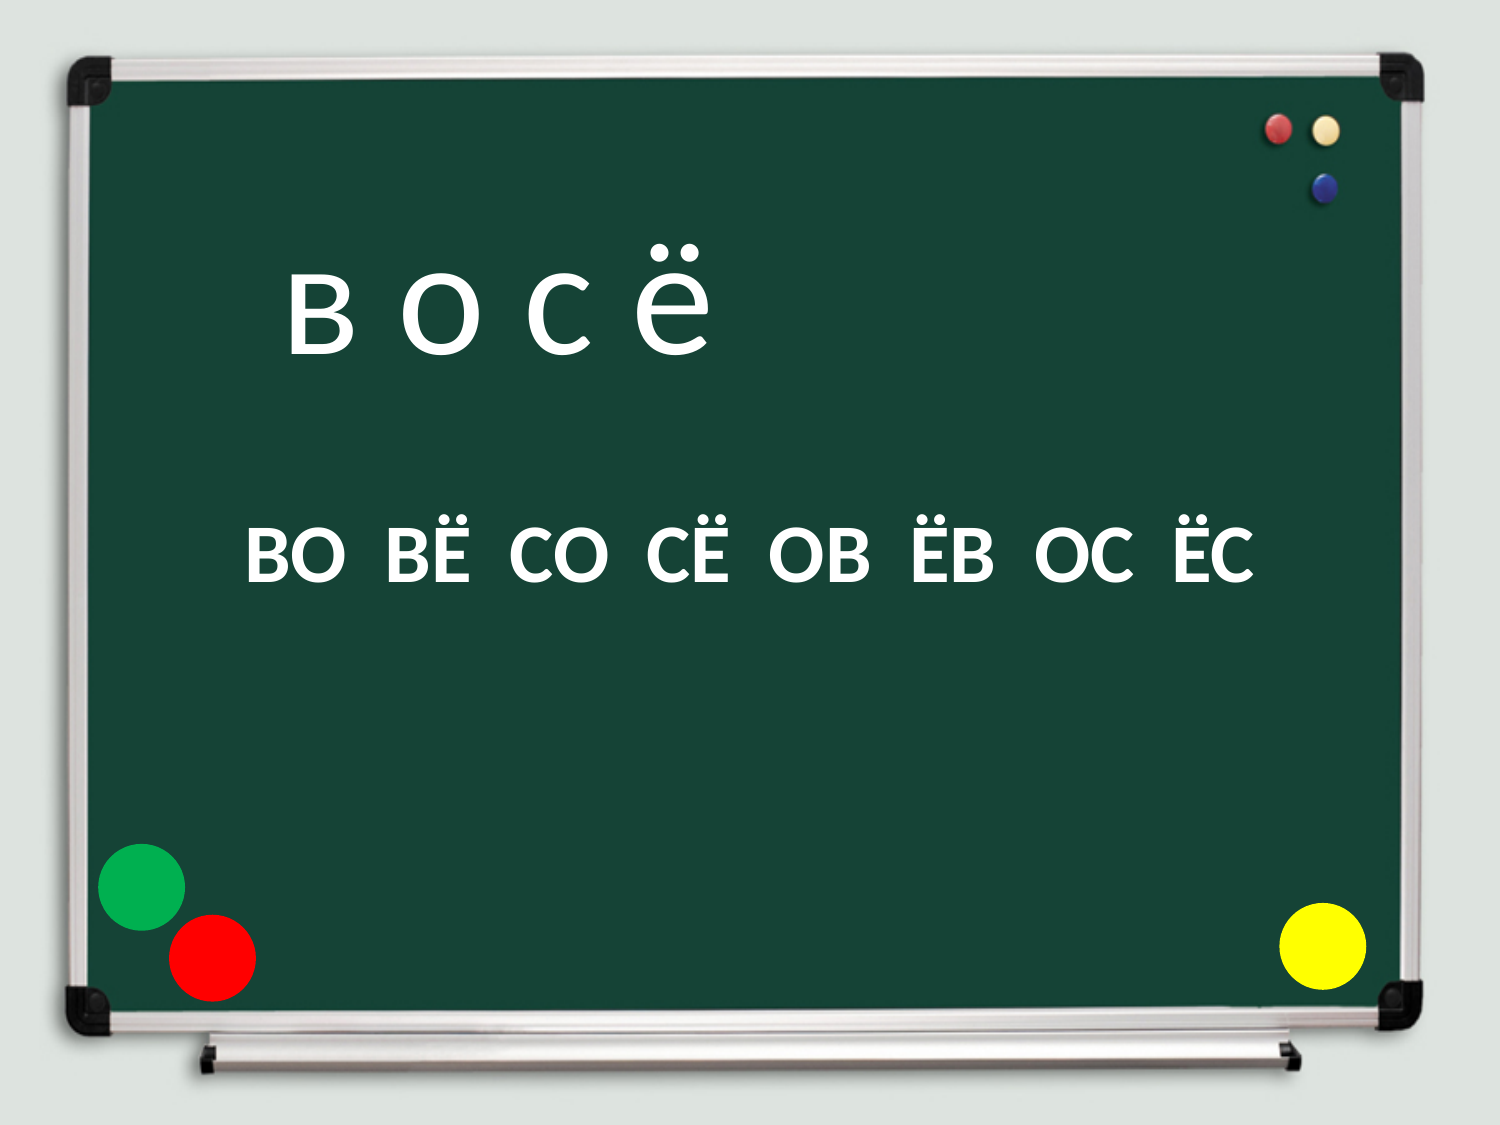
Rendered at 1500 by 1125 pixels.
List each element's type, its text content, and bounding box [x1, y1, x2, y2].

title Во вё со сё ов ёв ос ёс [112, 491, 1388, 634]
picture [0, 0, 1500, 1125]
list в о с ё [265, 149, 1152, 396]
